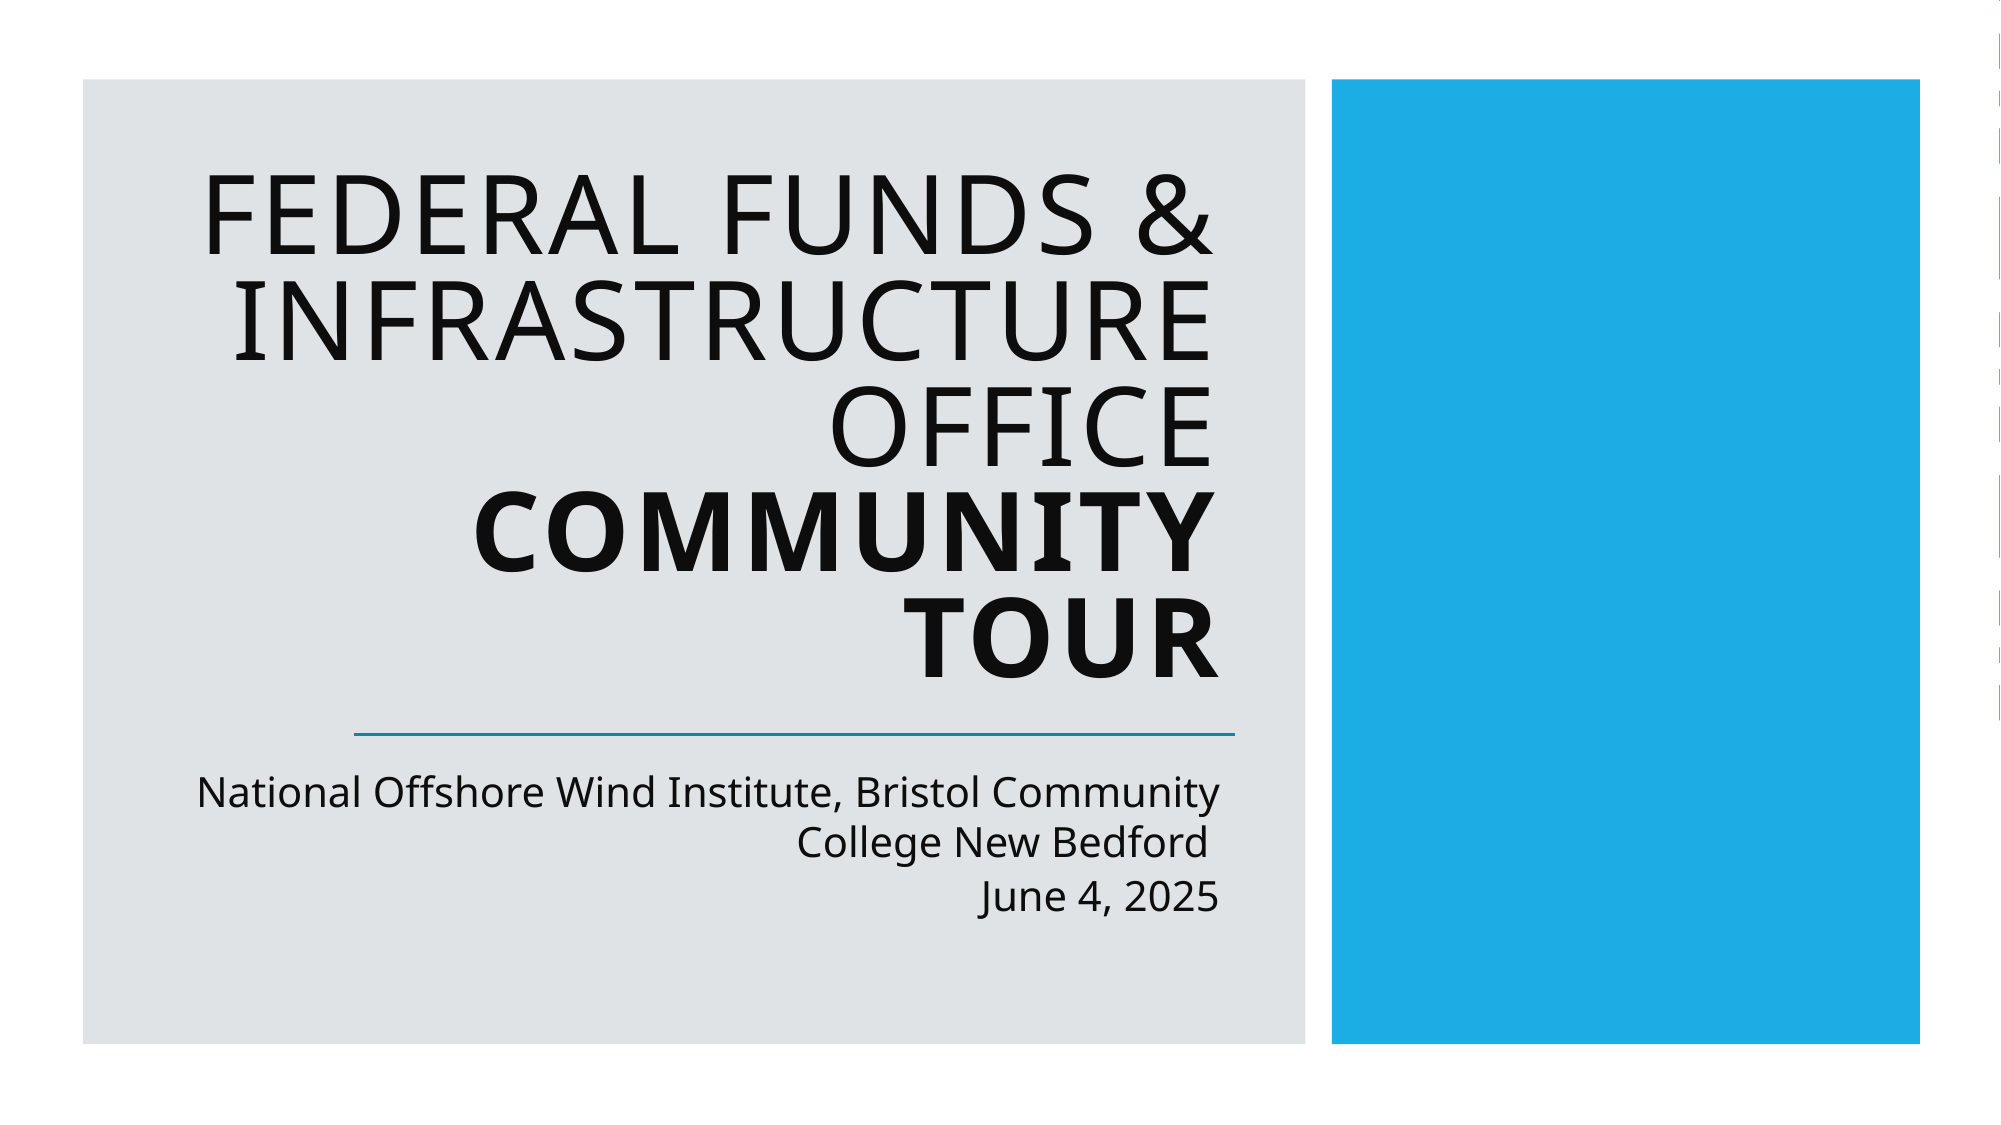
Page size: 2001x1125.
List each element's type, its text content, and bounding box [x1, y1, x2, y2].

subtitle National Offshore Wind Institute, Bristol Community College New Bedford June 4, 2025 [162, 758, 1236, 959]
text_box [1331, 78, 1921, 1045]
title Federal funds & infrastructure office community tour [162, 160, 1236, 707]
text_box [82, 78, 1307, 1045]
text_box [0, 0, 2000, 1125]
